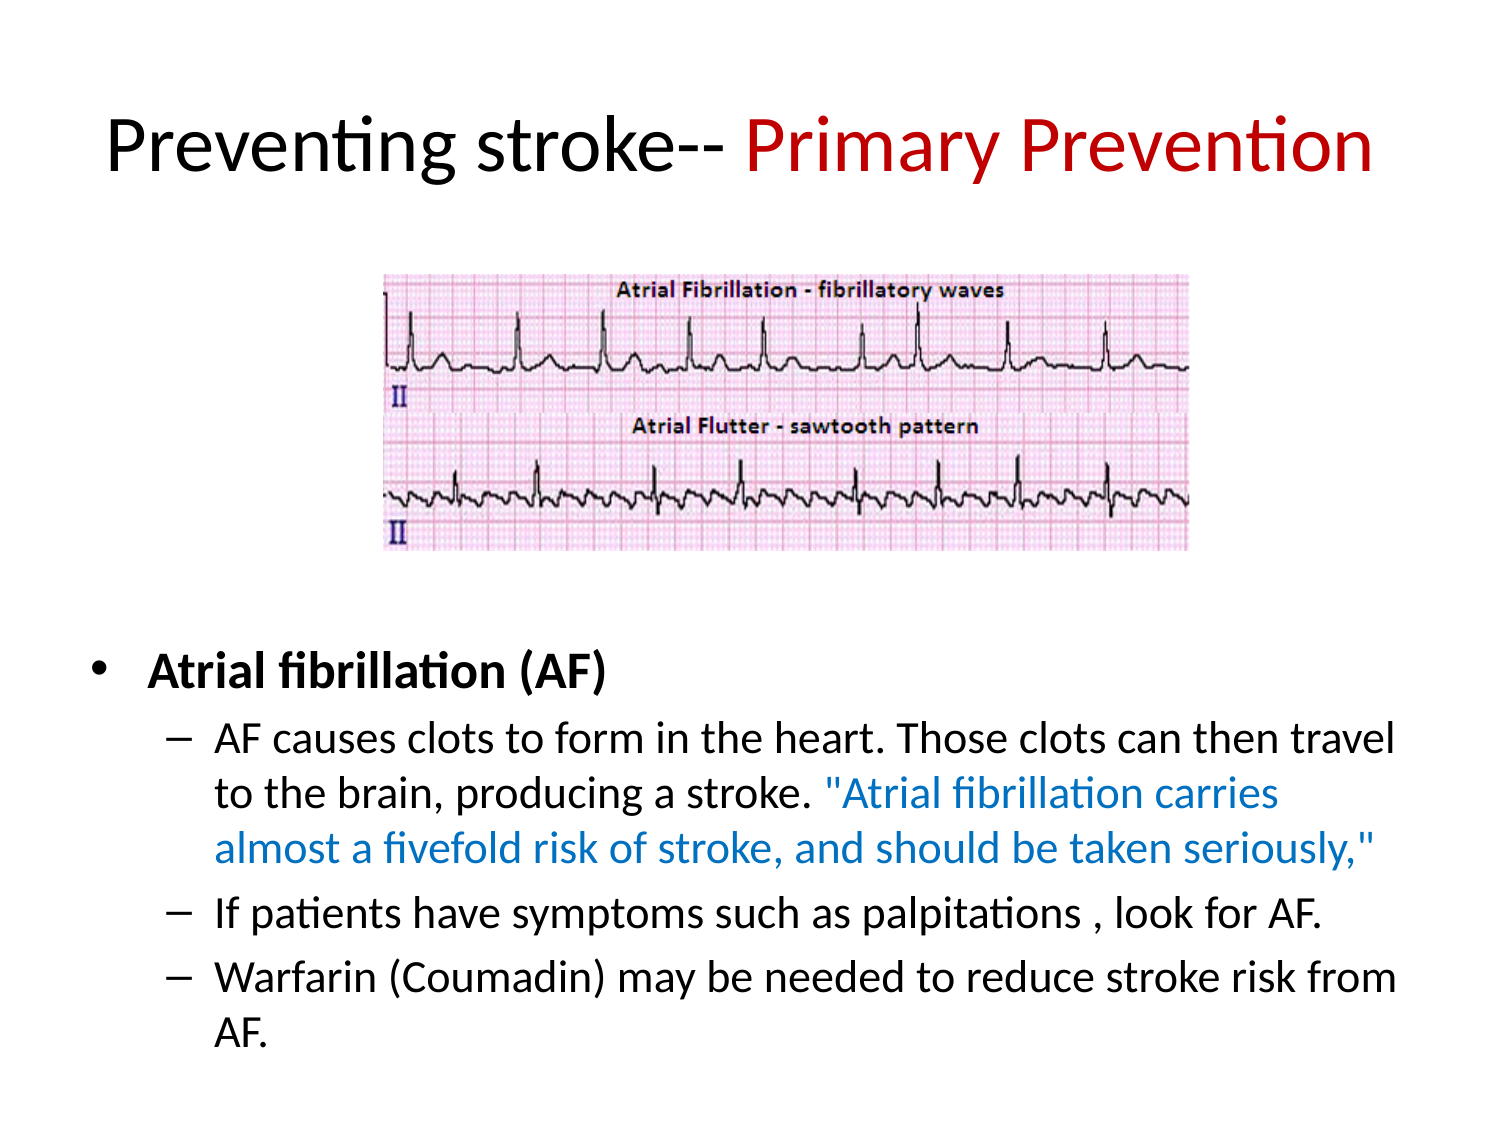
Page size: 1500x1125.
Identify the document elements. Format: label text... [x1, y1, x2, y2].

list Atrial fibrillation (AF) AF causes clots to form in the heart. Those clots can then travel to the brain, producing a stroke. "Atrial fibrillation carries almost a fivefold risk of stroke, and should be taken seriously," If patients have symptoms such as palpitations , look for AF. Warfarin (Coumadin) may be needed to reduce stroke risk from AF. [75, 627, 1425, 1106]
picture [383, 273, 1191, 551]
title Preventing stroke-- Primary Prevention [75, 45, 1425, 233]
